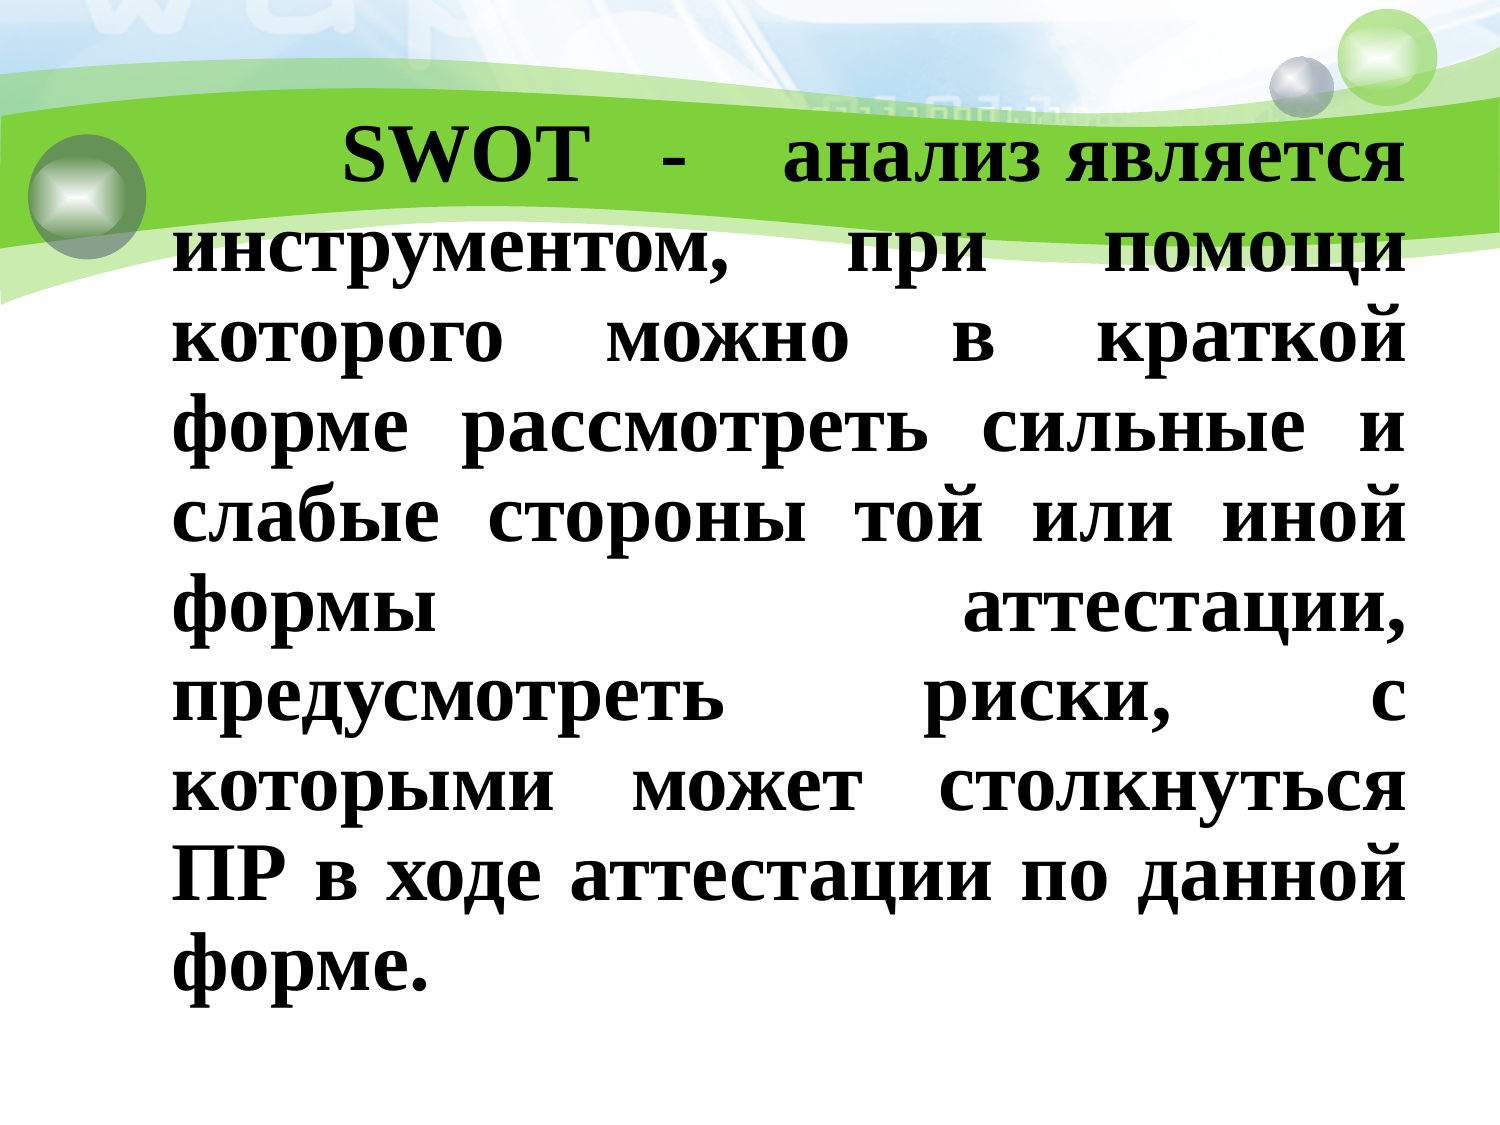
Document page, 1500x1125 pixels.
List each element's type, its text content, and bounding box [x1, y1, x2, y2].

list SWOT - анализ является инструментом, при помощи которого можно в краткой форме рассмотреть сильные и слабые стороны той или иной формы аттестации, предусмотреть риски, с которыми может столкнуться ПР в ходе аттестации по данной форме. [100, 101, 1424, 914]
picture [0, 0, 1500, 101]
